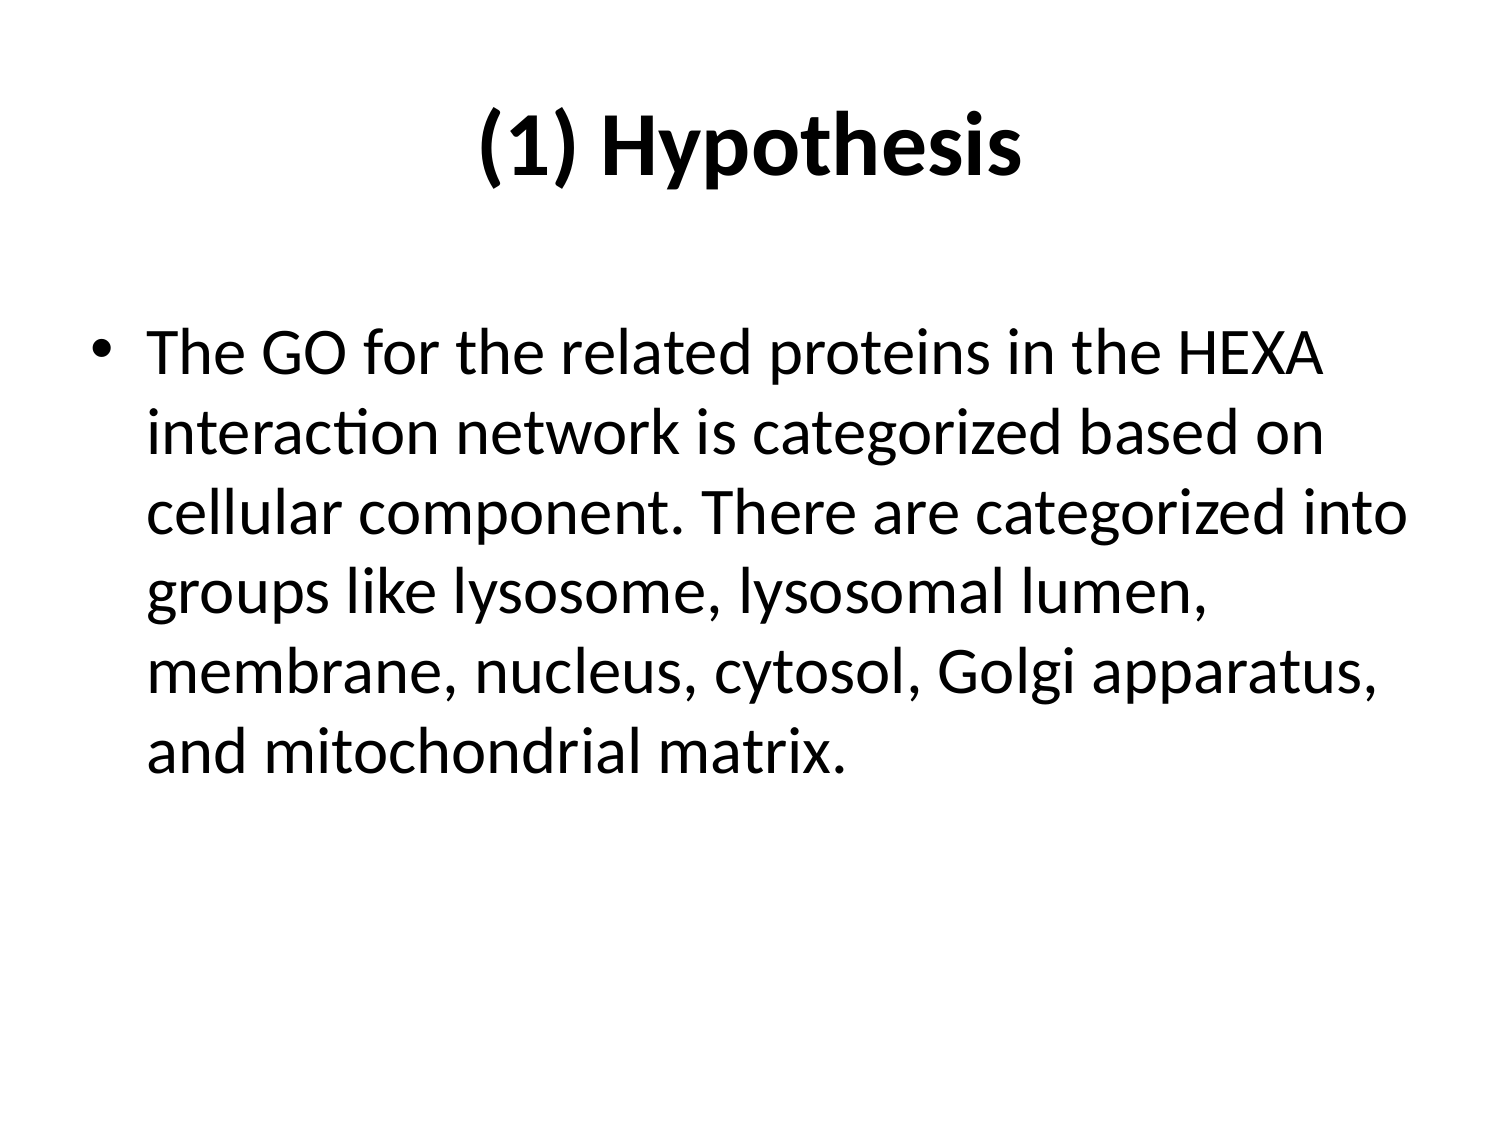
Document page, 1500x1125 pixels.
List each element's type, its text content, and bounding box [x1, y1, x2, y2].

list The GO for the related proteins in the HEXA interaction network is categorized based on cellular component. There are categorized into groups like lysosome, lysosomal lumen, membrane, nucleus, cytosol, Golgi apparatus, and mitochondrial matrix. [75, 299, 1425, 1043]
title (1) Hypothesis [75, 45, 1425, 233]
